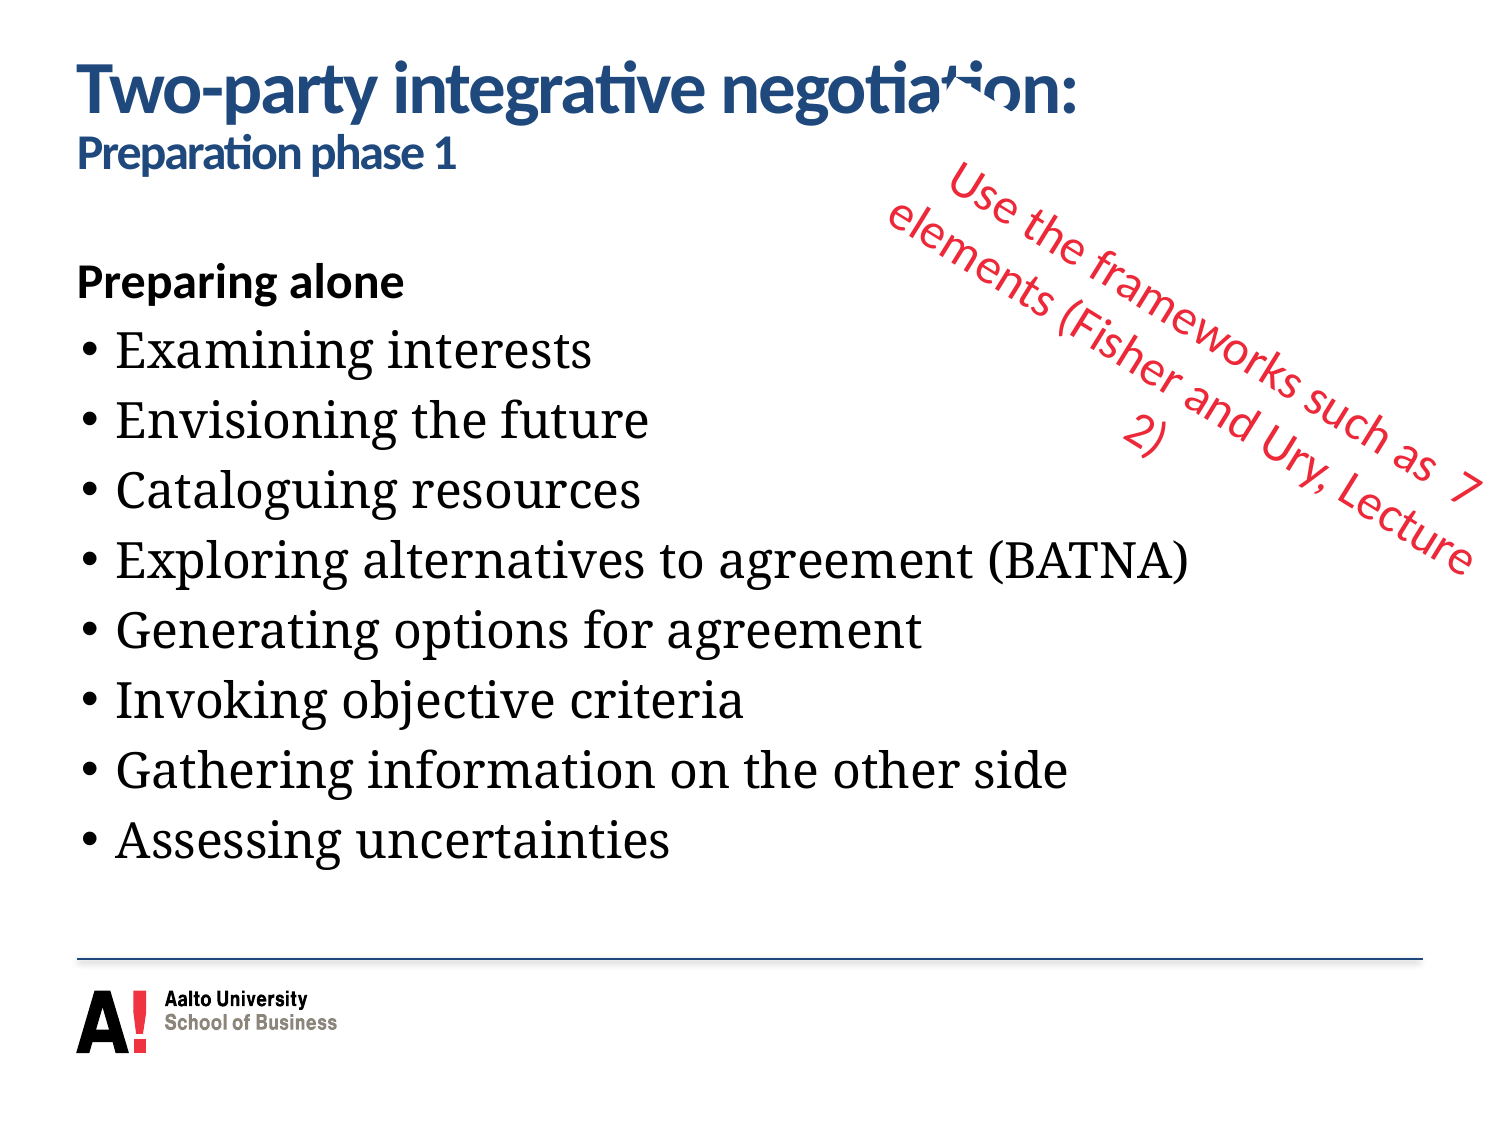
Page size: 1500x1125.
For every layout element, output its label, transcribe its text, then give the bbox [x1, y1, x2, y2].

list Preparing alone Examining interests Envisioning the future Cataloguing resources Exploring alternatives to agreement (BATNA) Generating options for agreement Invoking objective criteria Gathering information on the other side Assessing uncertainties [76, 248, 1424, 905]
text_box Use the frameworks such as 7 elements (Fisher and Ury, Lecture 2) [806, 74, 1500, 692]
title Two-party integrative negotiation: Preparation phase 1 [76, 52, 1424, 248]
